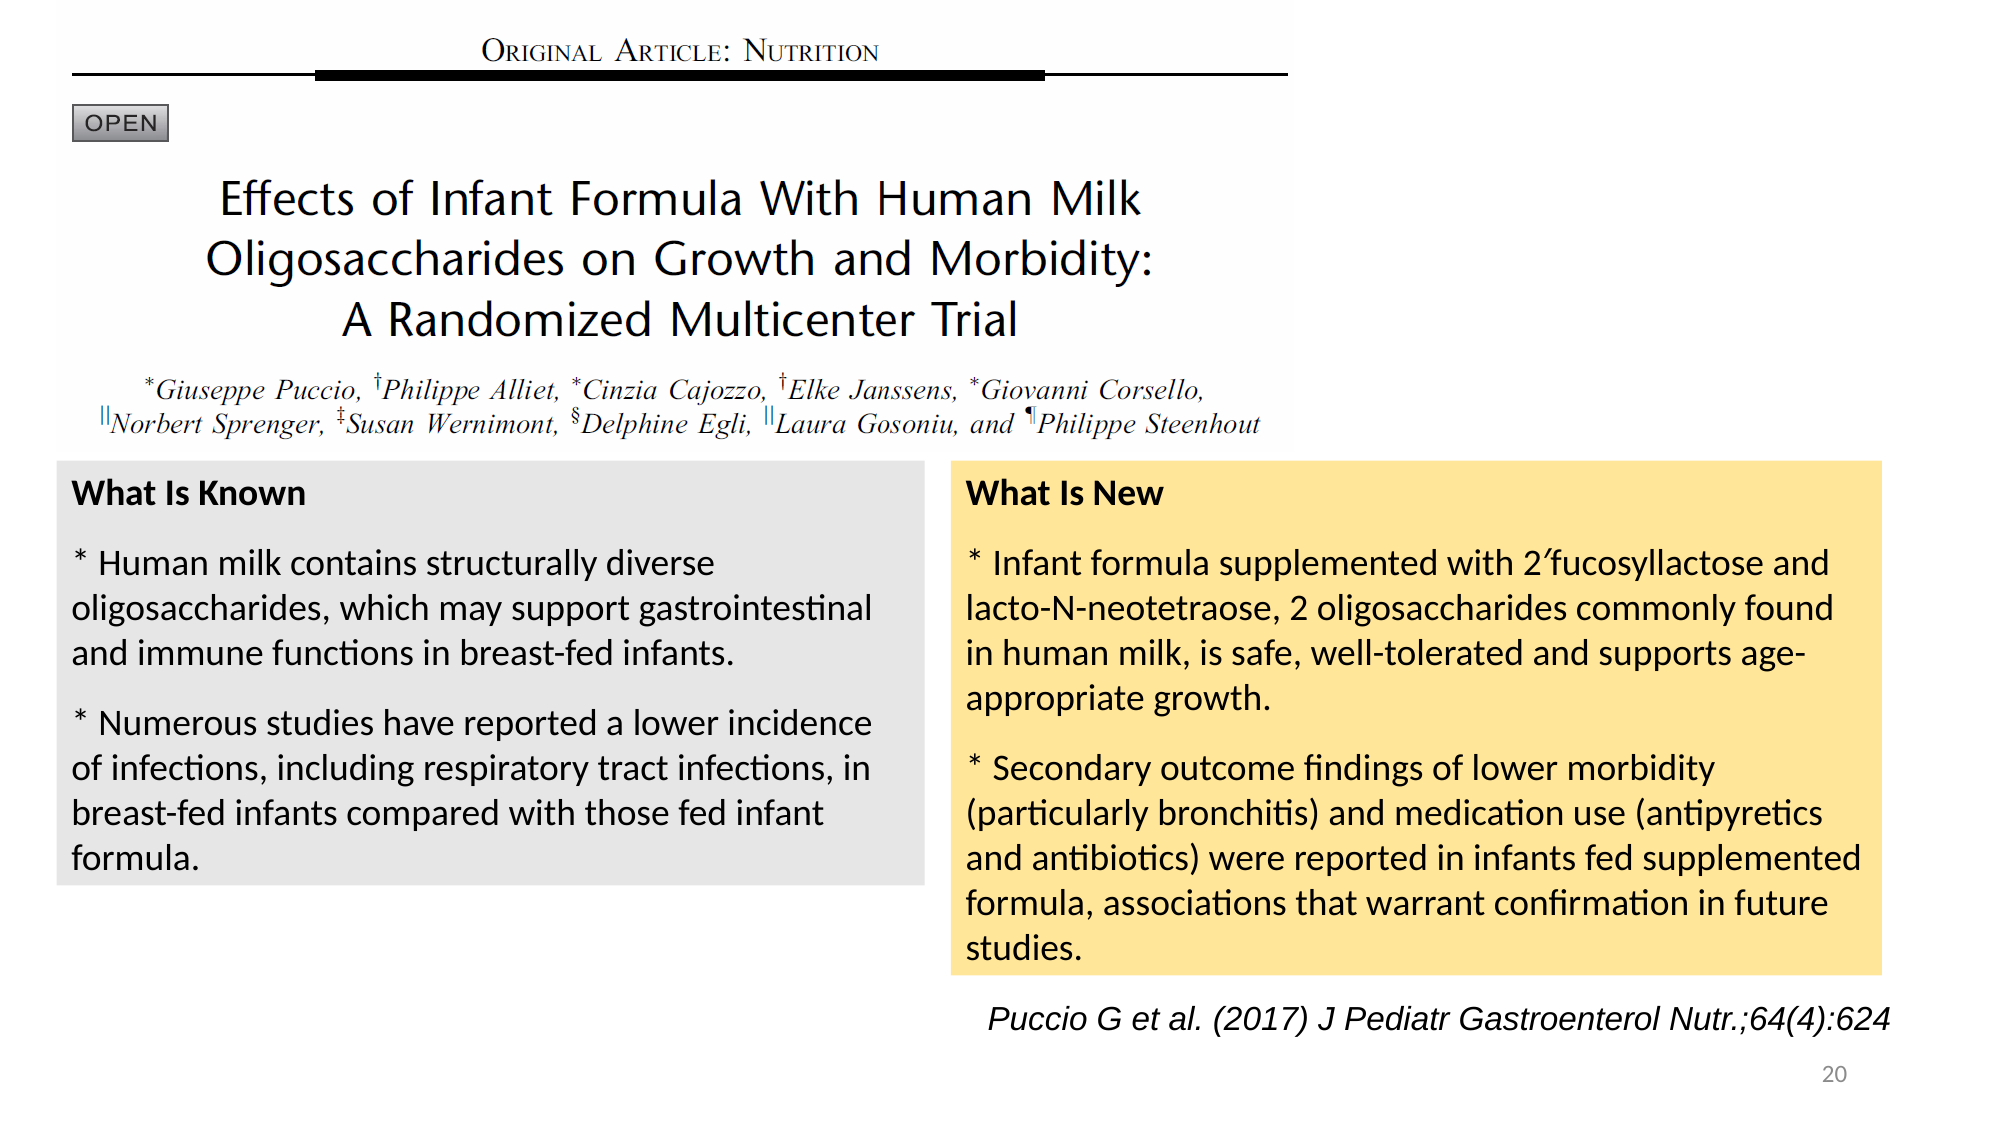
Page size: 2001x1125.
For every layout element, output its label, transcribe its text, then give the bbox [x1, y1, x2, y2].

text_box What Is Known * Human milk contains structurally diverse oligosaccharides, which may support gastrointestinal and immune functions in breast-fed infants. * Numerous studies have reported a lower incidence of infections, including respiratory tract infections, in breast-fed infants compared with those fed infant formula. [56, 460, 925, 886]
slide_number 20 [1412, 1042, 1863, 1103]
text_box What Is New * Infant formula supplemented with 2′fucosyllactose and lacto-N-neotetraose, 2 oligosaccharides commonly found in human milk, is safe, well-tolerated and supports age-appropriate growth. * Secondary outcome findings of lower morbidity (particularly bronchitis) and medication use (antipyretics and antibiotics) were reported in infants fed supplemented formula, associations that warrant confirmation in future studies. [950, 460, 1882, 976]
text_box Puccio G et al. (2017) J Pediatr Gastroenterol Nutr.;64(4):624 [972, 990, 1980, 1045]
picture [56, 0, 1294, 452]
